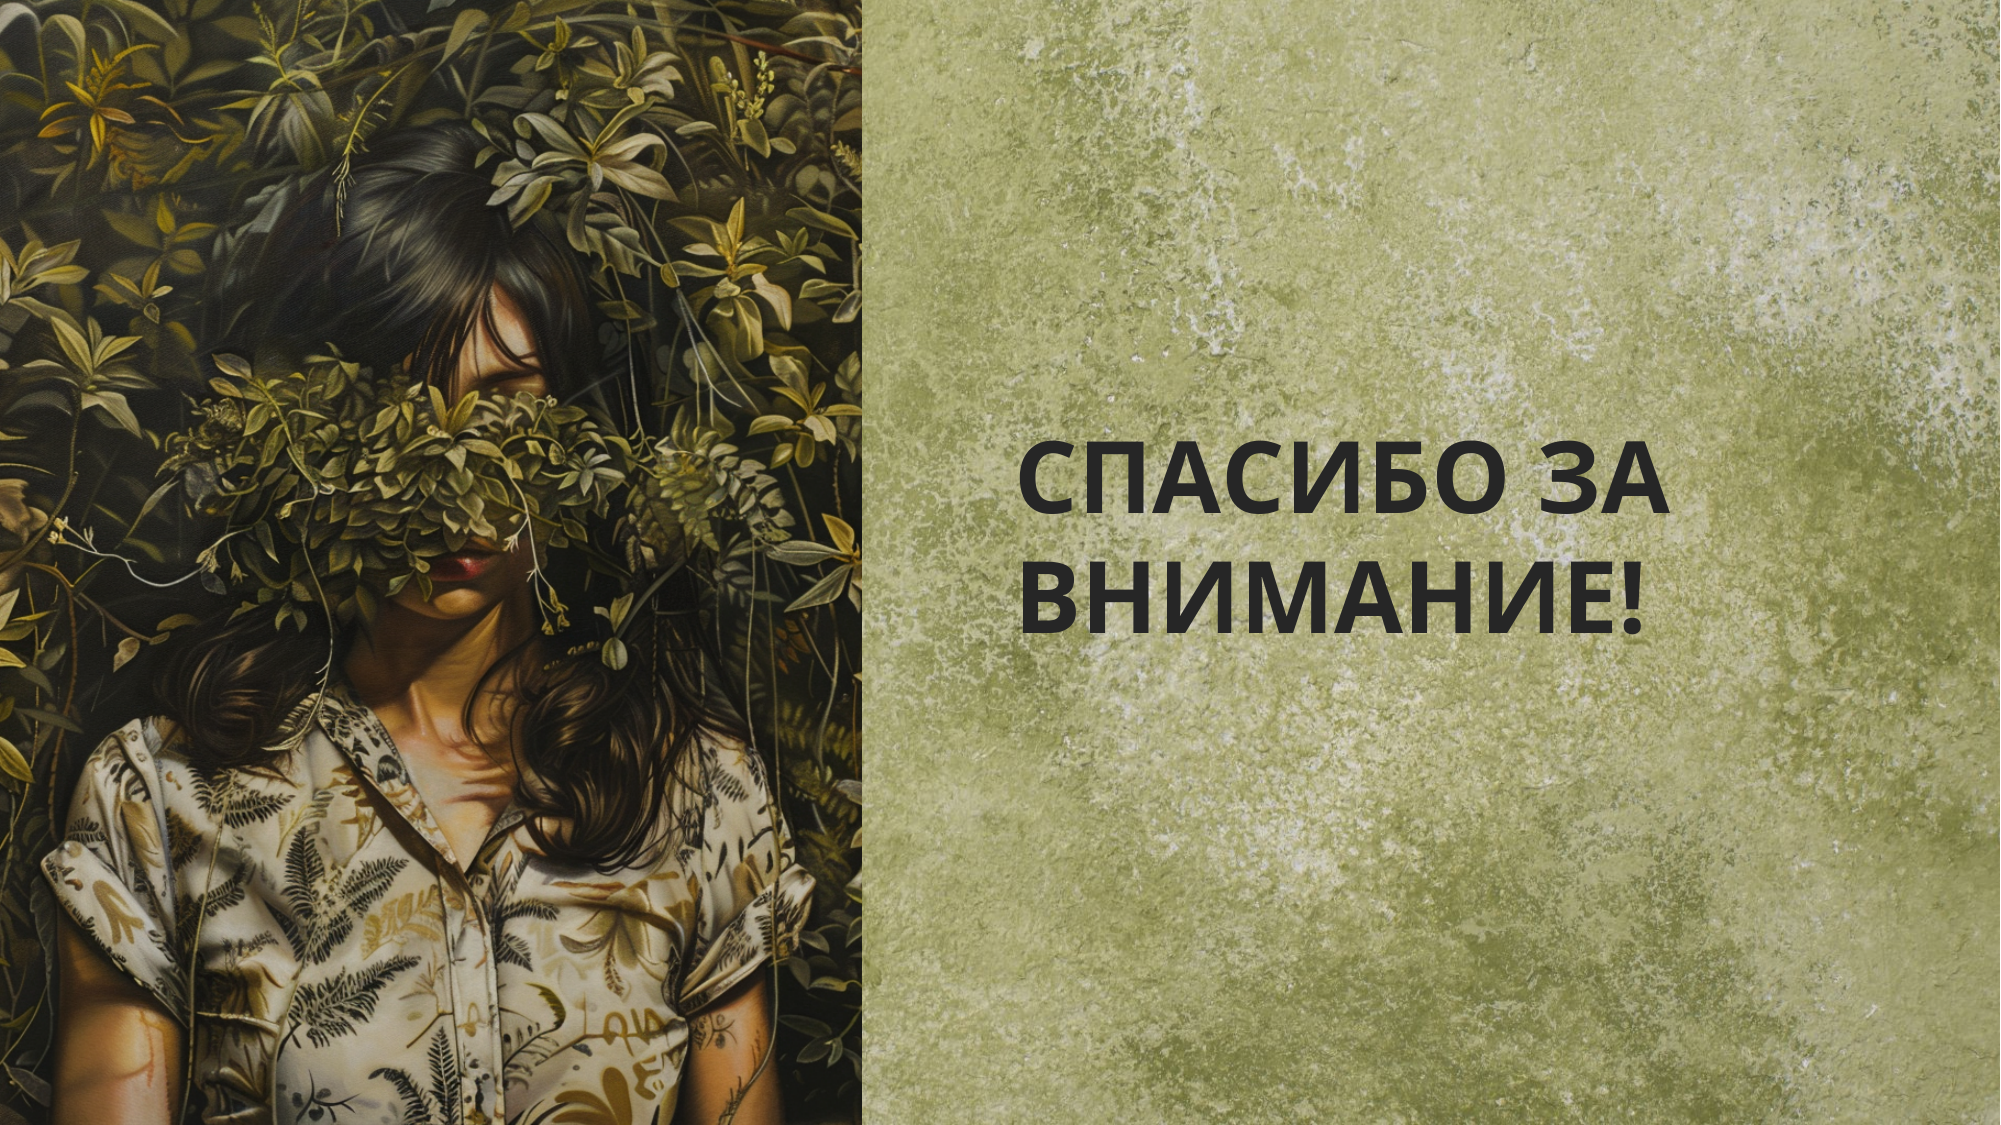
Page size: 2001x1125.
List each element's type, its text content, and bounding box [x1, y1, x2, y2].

text_box СПАСИБО ЗА ВНИМАНИЕ! [999, 406, 1904, 624]
picture [0, 0, 862, 1125]
